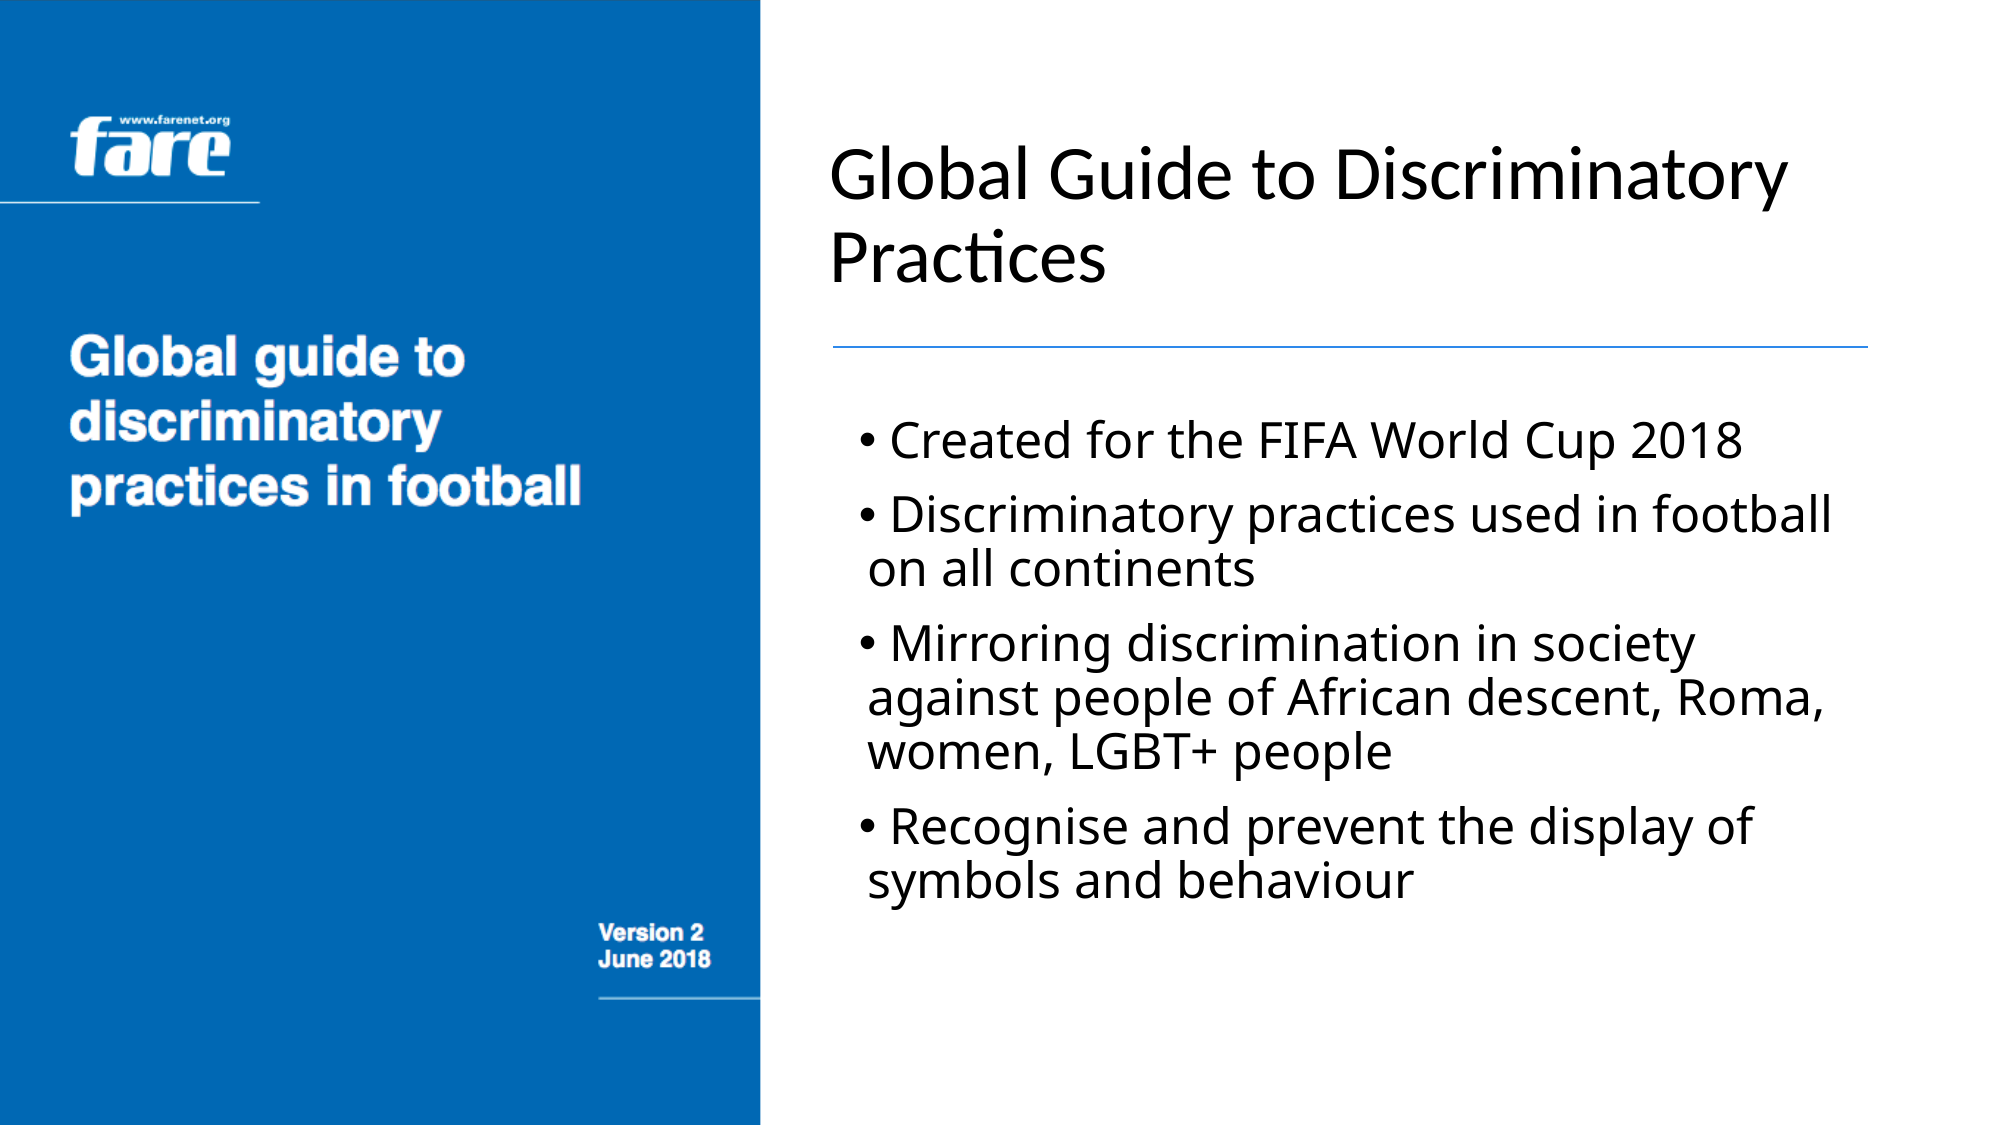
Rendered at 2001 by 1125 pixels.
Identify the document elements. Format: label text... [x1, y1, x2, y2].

picture [0, 0, 761, 1125]
title Global Guide to Discriminatory Practices [814, 103, 1895, 315]
list Created for the FIFA World Cup 2018 Discriminatory practices used in football on all continents Mirroring discrimination in society against people of African descent, Roma, women, LGBT+ people Recognise and prevent the display of symbols and behaviour [814, 399, 1895, 1021]
